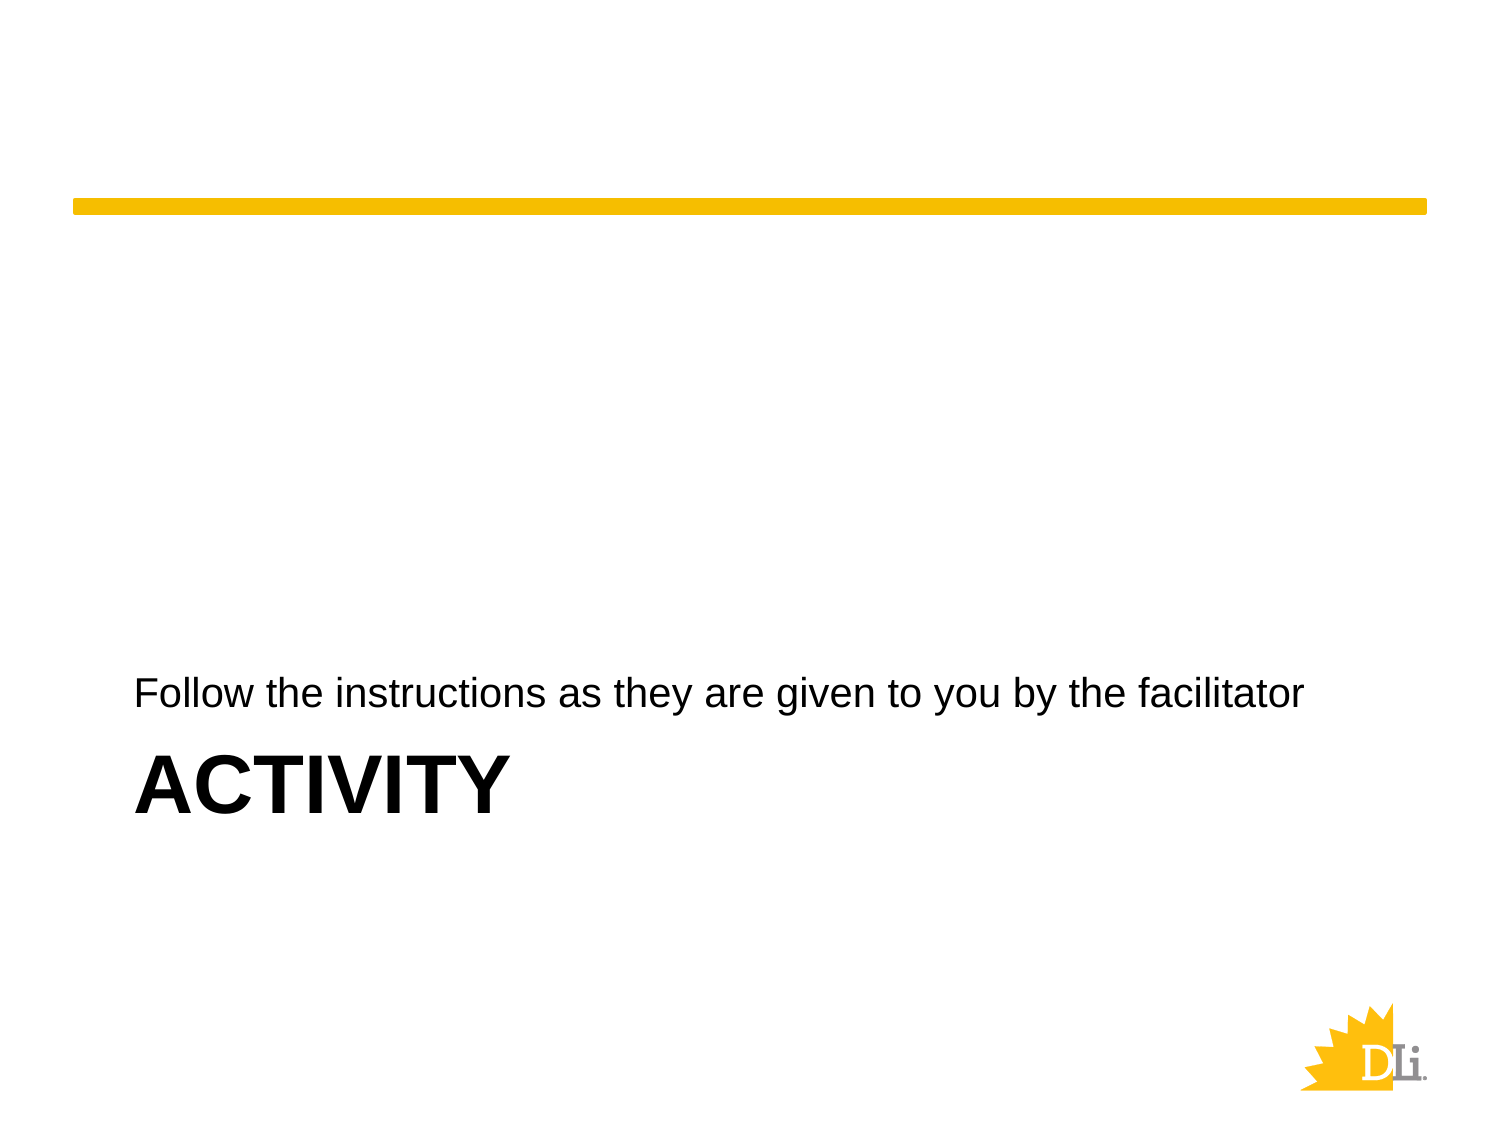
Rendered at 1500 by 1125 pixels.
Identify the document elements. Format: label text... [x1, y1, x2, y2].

title Activity [118, 723, 1394, 947]
list Follow the instructions as they are given to you by the facilitator [118, 476, 1394, 723]
